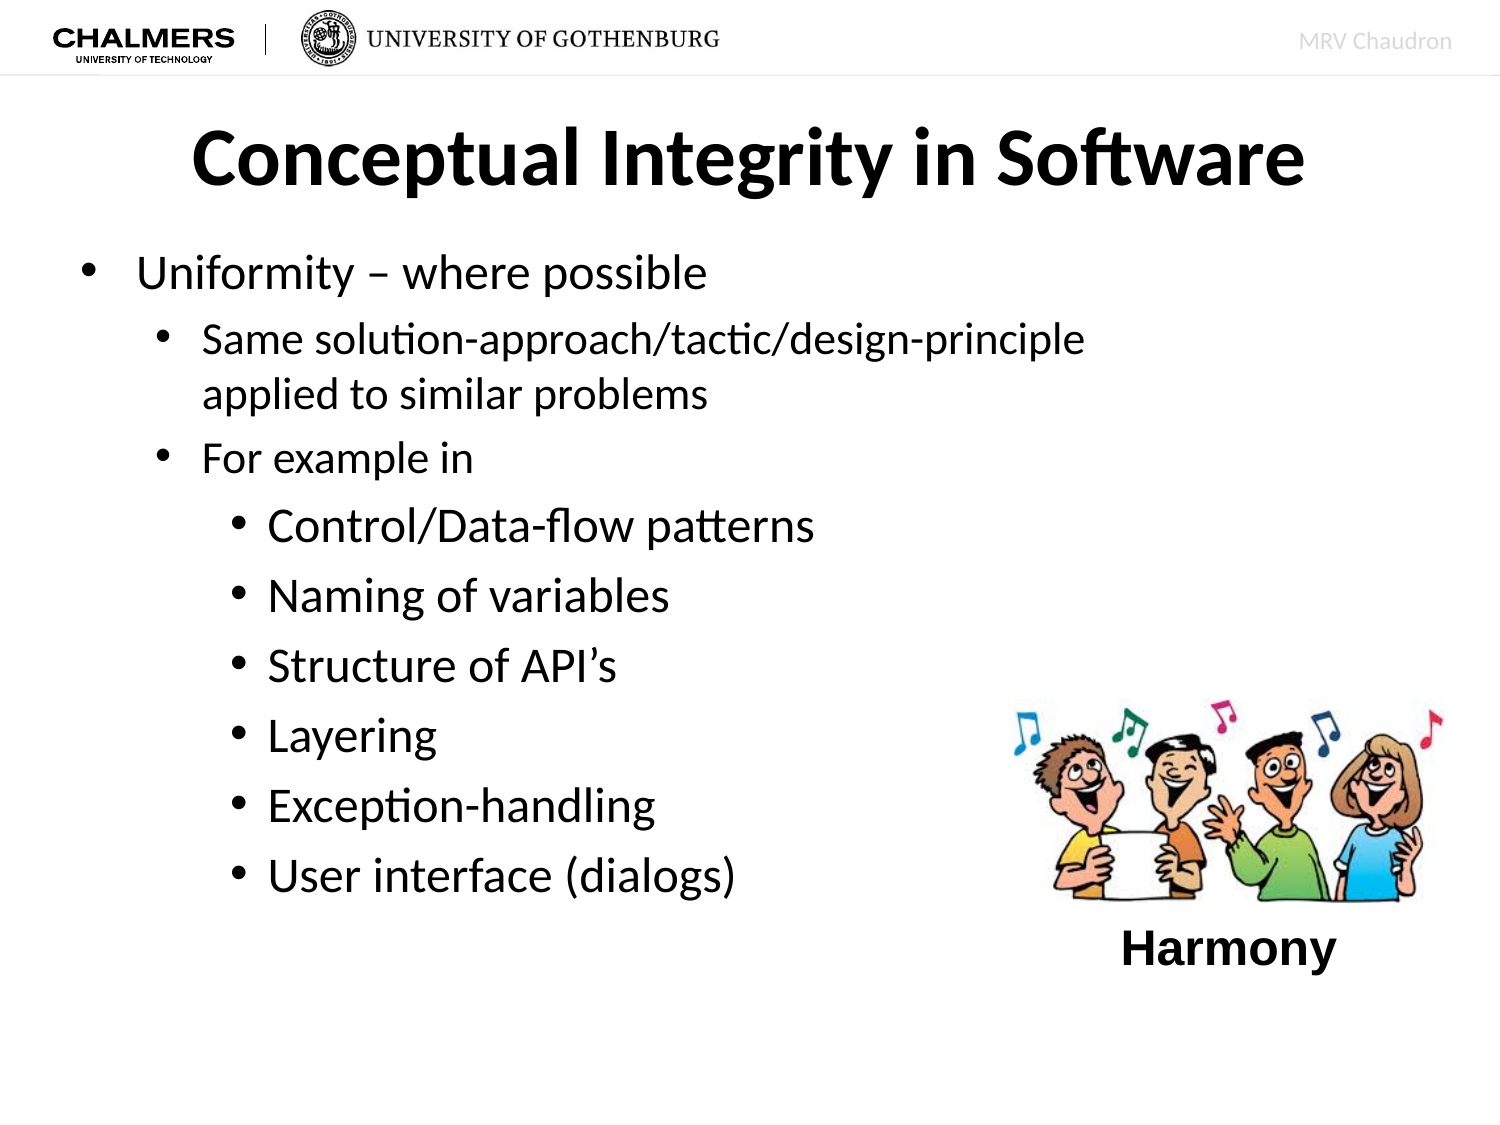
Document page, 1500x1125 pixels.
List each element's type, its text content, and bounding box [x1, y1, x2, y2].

list Uniformity – where possible Same solution-approach/tactic/design-principle applied to similar problems For example in Control/Data-flow patterns Naming of variables Structure of API’s Layering Exception-handling User interface (dialogs) [64, 231, 1447, 976]
picture [301, 10, 720, 67]
text_box Harmony [1105, 911, 1353, 983]
picture [1014, 699, 1444, 903]
title Conceptual Integrity in Software [0, 90, 1500, 215]
